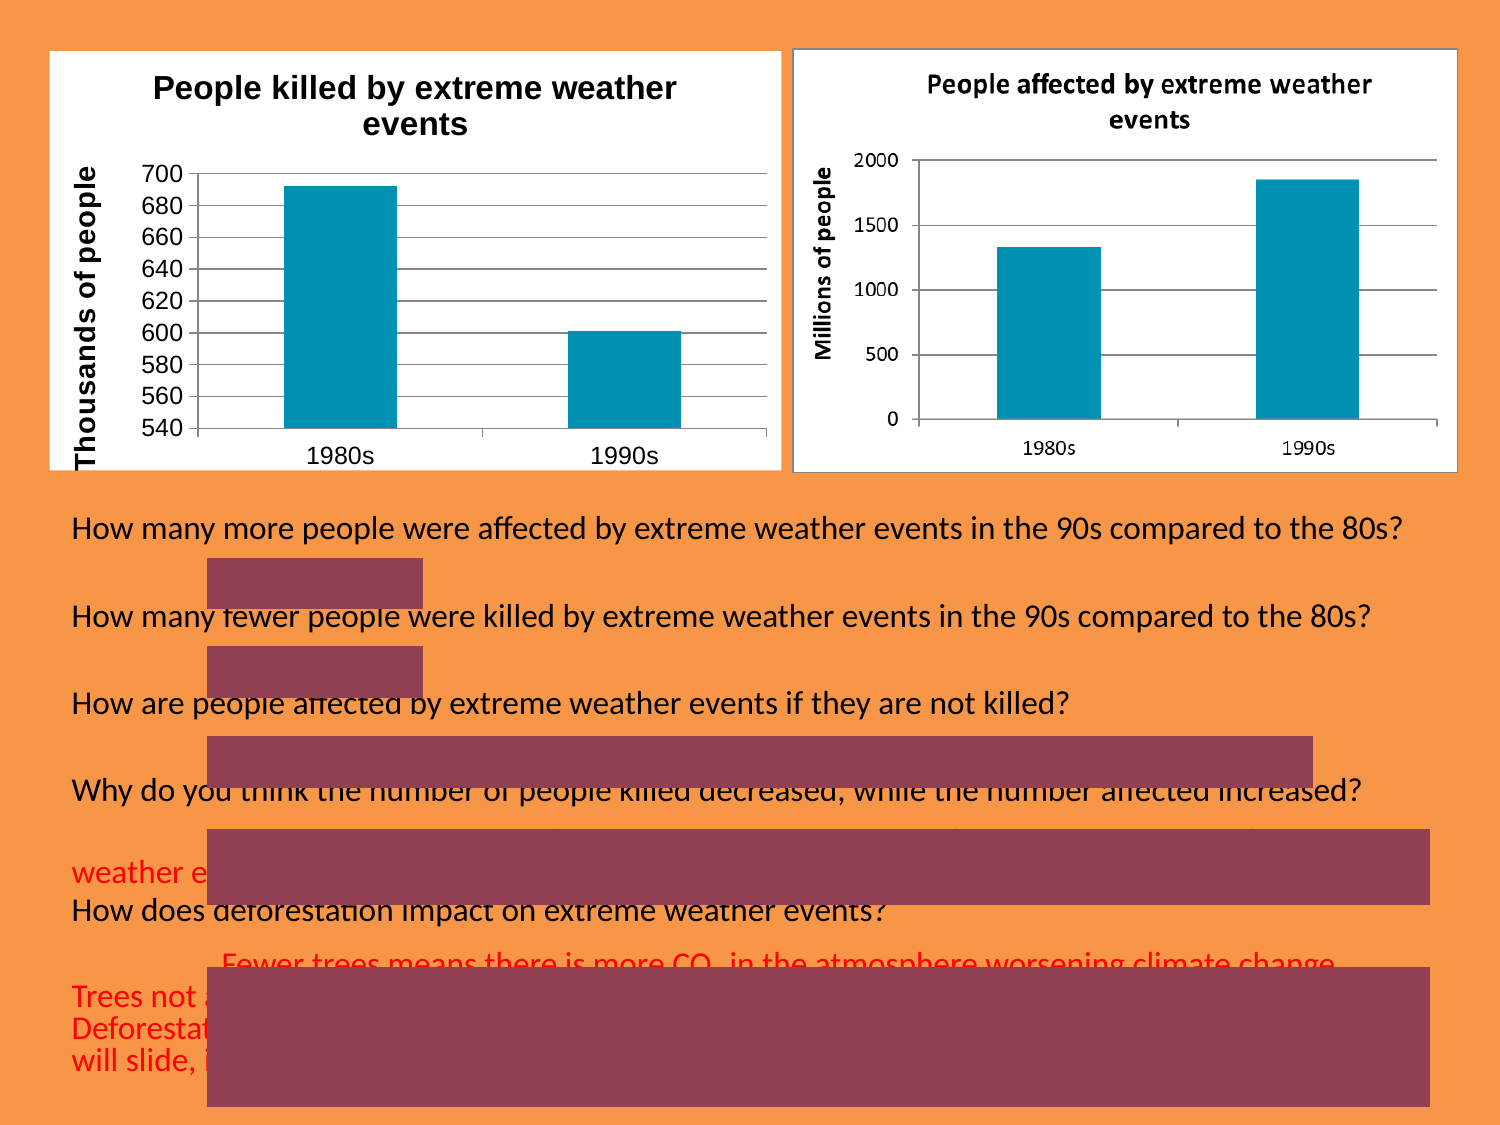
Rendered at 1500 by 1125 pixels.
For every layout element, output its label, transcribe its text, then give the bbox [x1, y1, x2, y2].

text_box [207, 966, 1430, 1108]
picture [792, 48, 1458, 474]
text_box [207, 645, 423, 698]
text_box [207, 557, 423, 610]
list How many more people were affected by extreme weather events in the 90s compared to the 80s? 600,000,000 How many fewer people were killed by extreme weather events in the 90s compared to the 80s? 90,000 How are people affected by extreme weather events if they are not killed? Lost family member/friends, homes damaged/destroyed, injured, displaced.... Why do you think the number of people killed decreased, while the number affected increased? Better warning systems, better responses after events but more extreme and frequent weather events. How does deforestation impact on extreme weather events? Fewer trees means there is more CO2 in the atmosphere worsening climate change. Trees not absorbing water makes floods worse: the impact of sudden rainfall is intensified. Deforestation destroys root systems that hold soil together. In landslides, this means more earth will slide, increasing the seriousness of the event. [56, 506, 1444, 1125]
text_box [207, 829, 1430, 906]
text_box [207, 736, 1314, 789]
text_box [49, 42, 782, 479]
